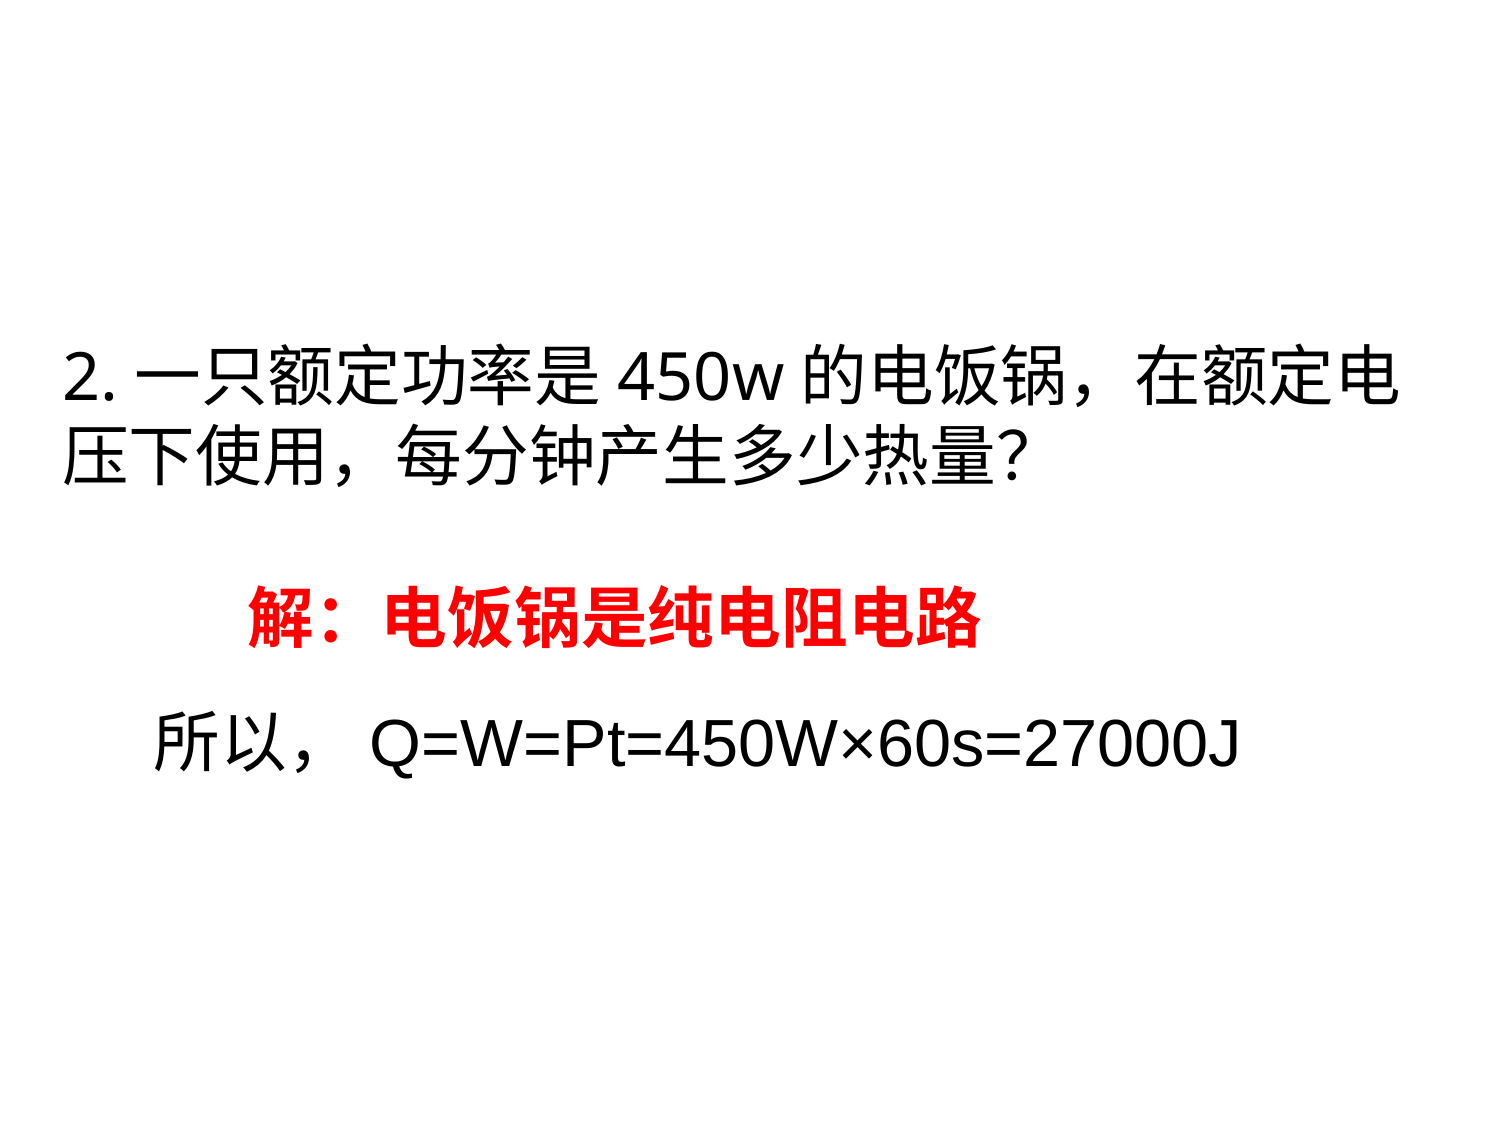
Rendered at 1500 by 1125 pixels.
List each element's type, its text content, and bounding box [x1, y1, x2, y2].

title 2.一只额定功率是450w的电饭锅，在额定电压下使用，每分钟产生多少热量？ [47, 326, 1426, 522]
text_box 所以，Q=W=Pt=450W×60s=27000J [138, 692, 1258, 788]
text_box 解：电饭锅是纯电阻电路 [232, 568, 997, 664]
